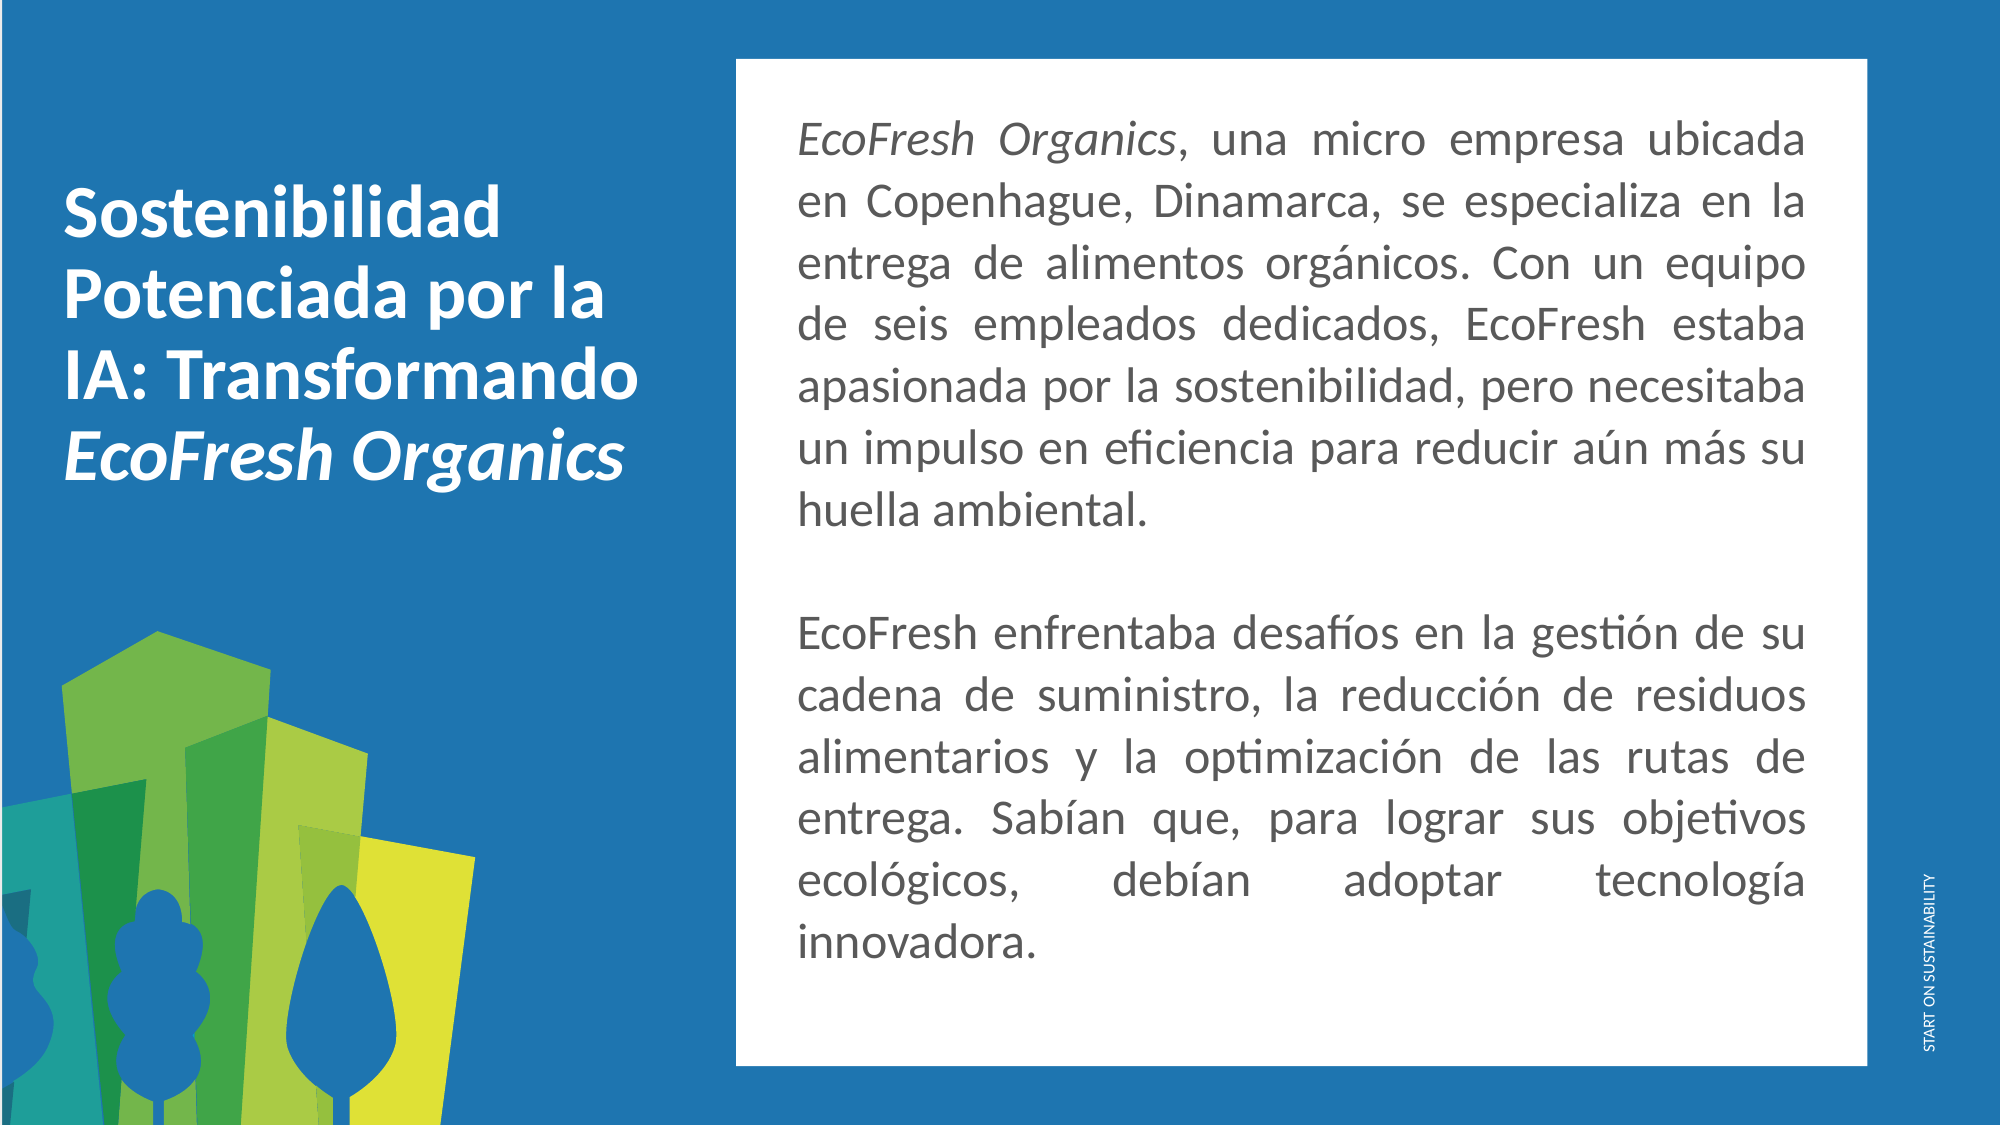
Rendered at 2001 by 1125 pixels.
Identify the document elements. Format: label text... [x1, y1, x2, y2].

list Sostenibilidad Potenciada por la IA: Transformando EcoFresh Organics [48, 165, 675, 538]
list EcoFresh Organics, una micro empresa ubicada en Copenhague, Dinamarca, se especializa en la entrega de alimentos orgánicos. Con un equipo de seis empleados dedicados, EcoFresh estaba apasionada por la sostenibilidad, pero necesitaba un impulso en eficiencia para reducir aún más su huella ambiental. EcoFresh enfrentaba desafíos en la gestión de su cadena de suministro, la reducción de residuos alimentarios y la optimización de las rutas de entrega. Sabían que, para lograr sus objetivos ecológicos, debían adoptar tecnología innovadora. [782, 96, 1823, 1029]
